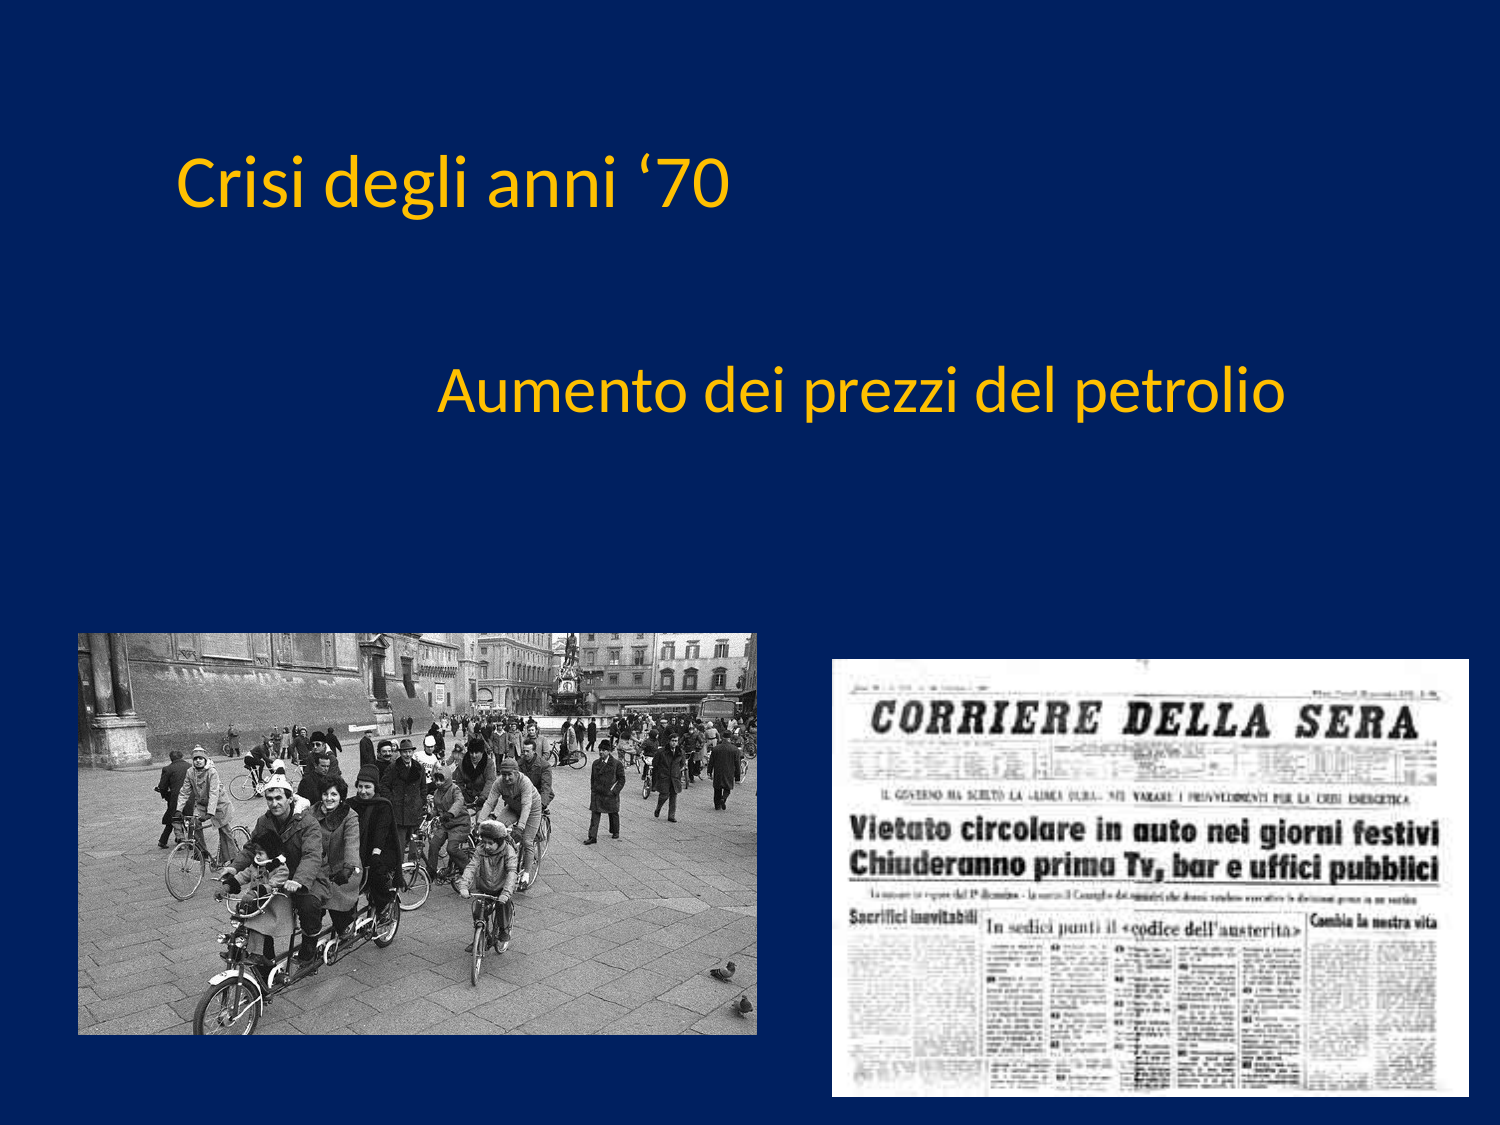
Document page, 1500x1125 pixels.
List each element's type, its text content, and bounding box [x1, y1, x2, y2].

picture [832, 659, 1469, 1097]
picture [77, 633, 758, 1036]
text_box Aumento dei prezzi del petrolio [422, 338, 1302, 433]
text_box Crisi degli anni ‘70 [161, 125, 747, 231]
